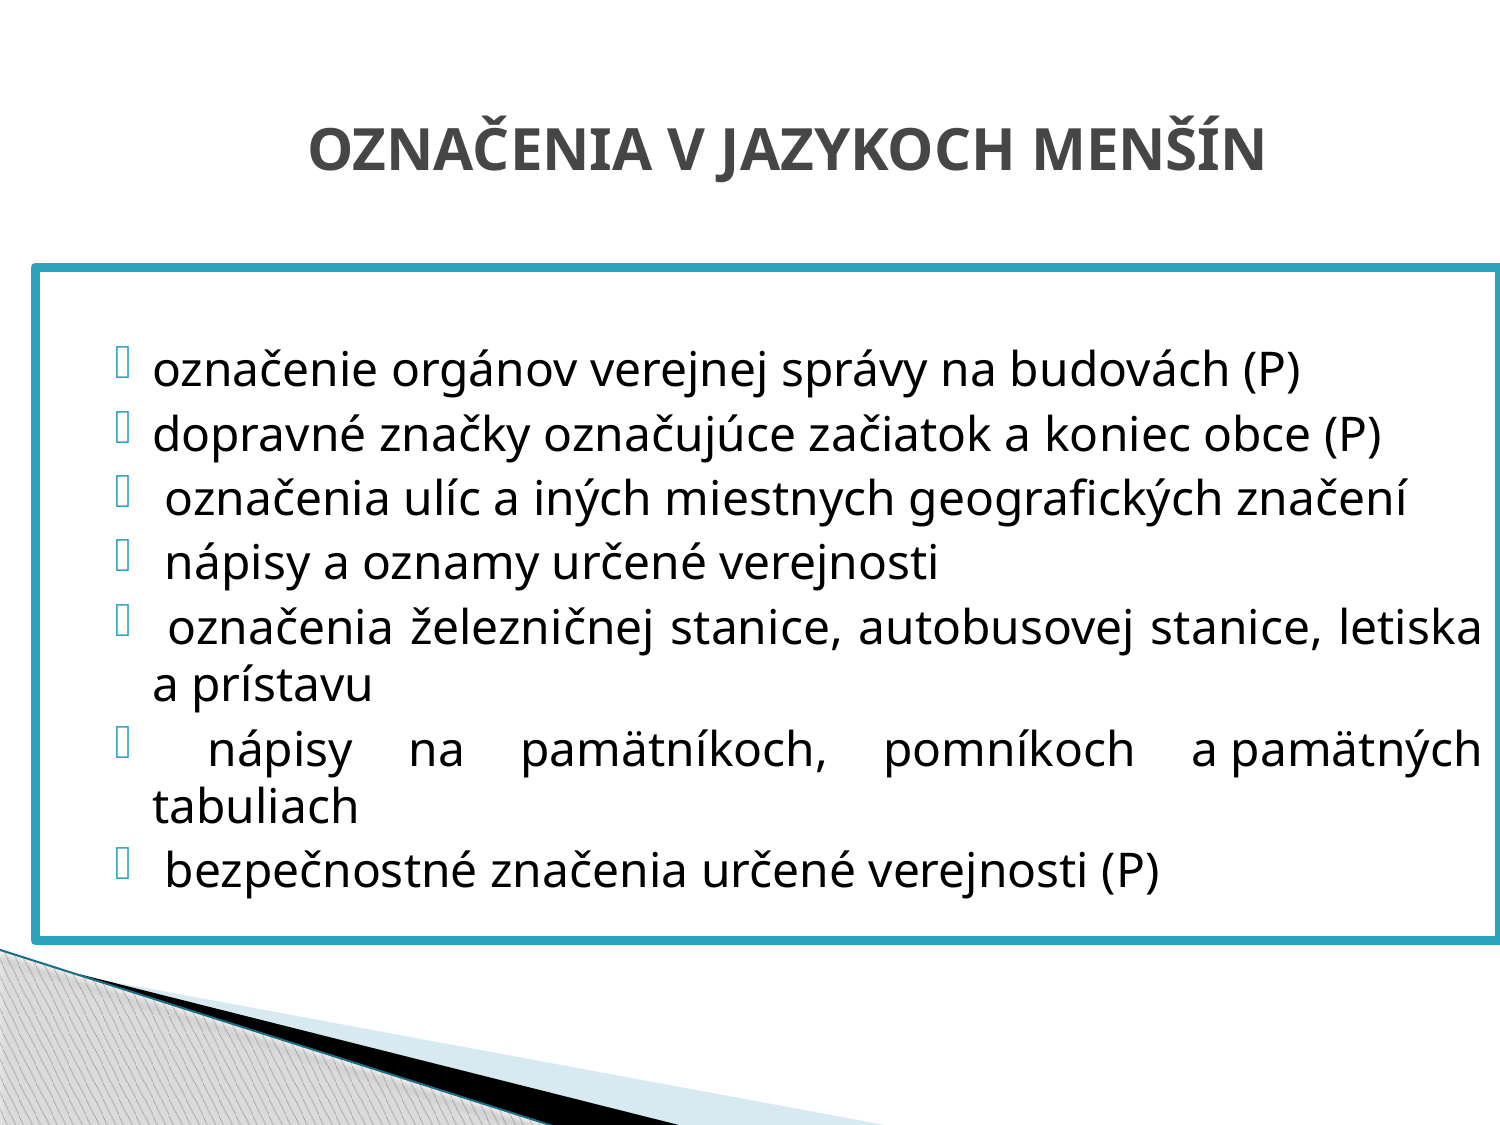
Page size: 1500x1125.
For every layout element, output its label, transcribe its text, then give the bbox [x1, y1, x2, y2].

title OZNAČENIA V JAZYKOCH MENŠÍN [75, 78, 1500, 216]
list označenie orgánov verejnej správy na budovách (P) dopravné značky označujúce začiatok a koniec obce (P) označenia ulíc a iných miestnych geografických značení nápisy a oznamy určené verejnosti označenia železničnej stanice, autobusovej stanice, letiska a prístavu nápisy na pamätníkoch, pomníkoch a pamätných tabuliach bezpečnostné značenia určené verejnosti (P) [31, 263, 1500, 945]
